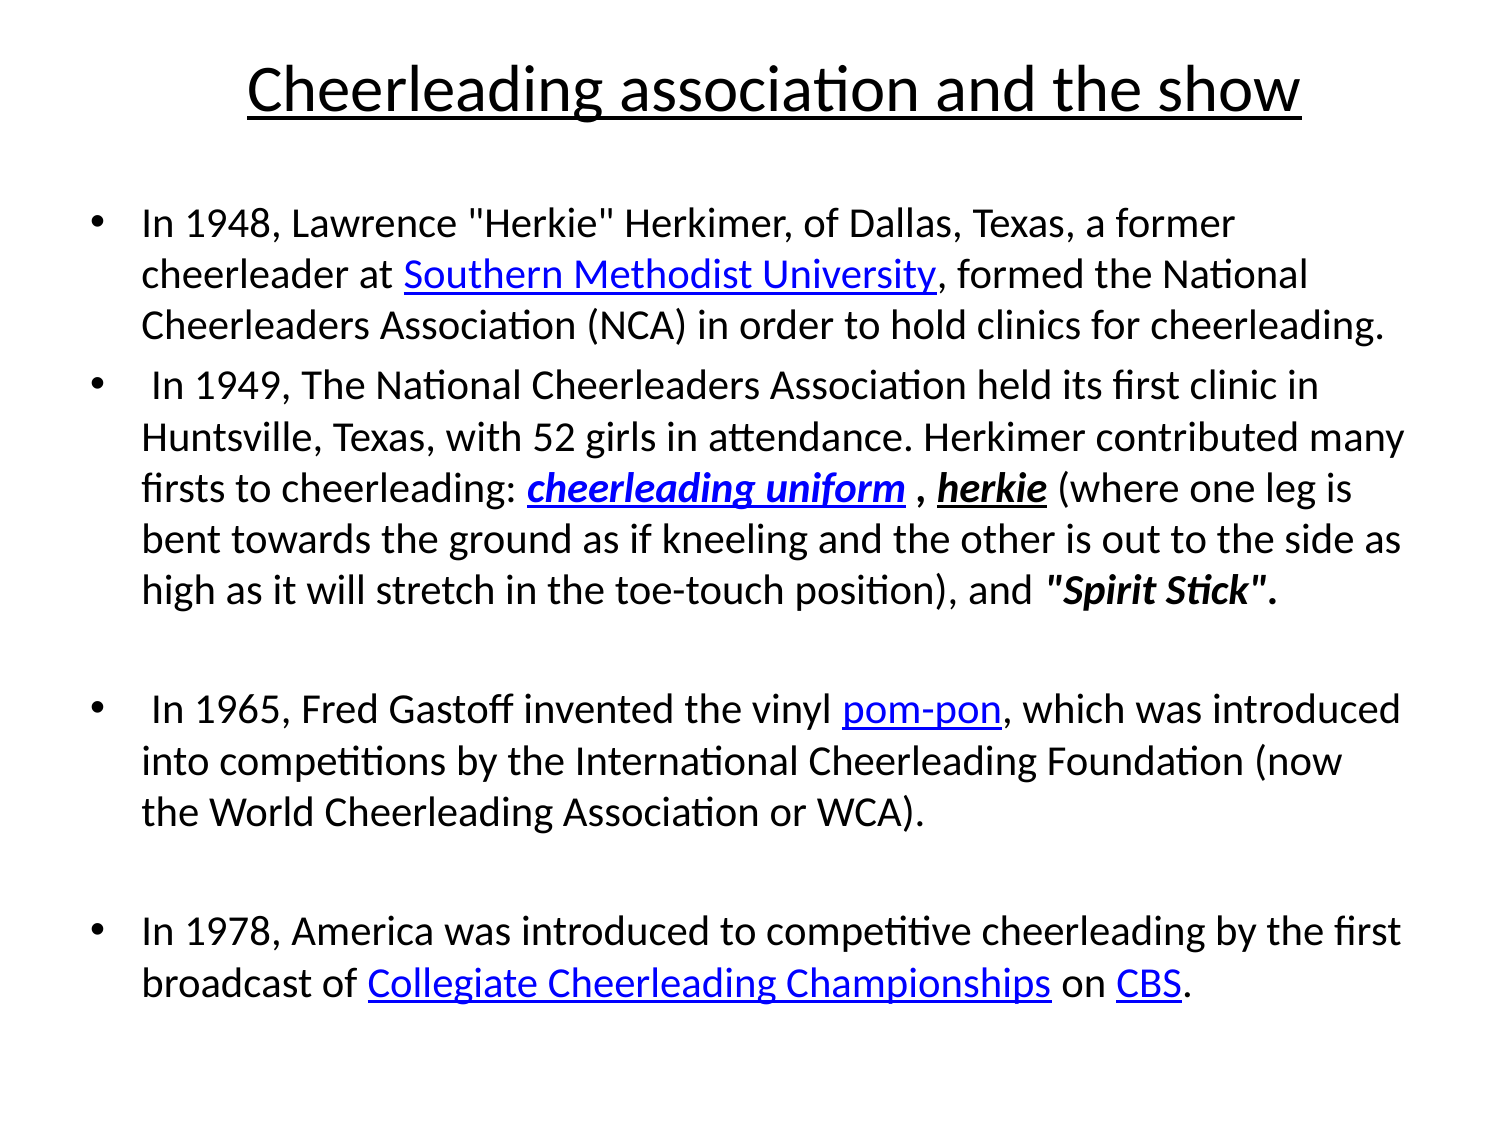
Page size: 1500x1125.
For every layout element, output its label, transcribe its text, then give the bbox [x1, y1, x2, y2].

text_box Cheerleading association and the show [99, 37, 1450, 188]
list In 1948, Lawrence "Herkie" Herkimer, of Dallas, Texas, a former cheerleader at Southern Methodist University, formed the National Cheerleaders Association (NCA) in order to hold clinics for cheerleading. In 1949, The National Cheerleaders Association held its first clinic in Huntsville, Texas, with 52 girls in attendance. Herkimer contributed many firsts to cheerleading: cheerleading uniform , herkie (where one leg is bent towards the ground as if kneeling and the other is out to the side as high as it will stretch in the toe-touch position), and "Spirit Stick". In 1965, Fred Gastoff invented the vinyl pom-pon, which was introduced into competitions by the International Cheerleading Foundation (now the World Cheerleading Association or WCA). In 1978, America was introduced to competitive cheerleading by the first broadcast of Collegiate Cheerleading Championships on CBS. [75, 187, 1425, 1068]
